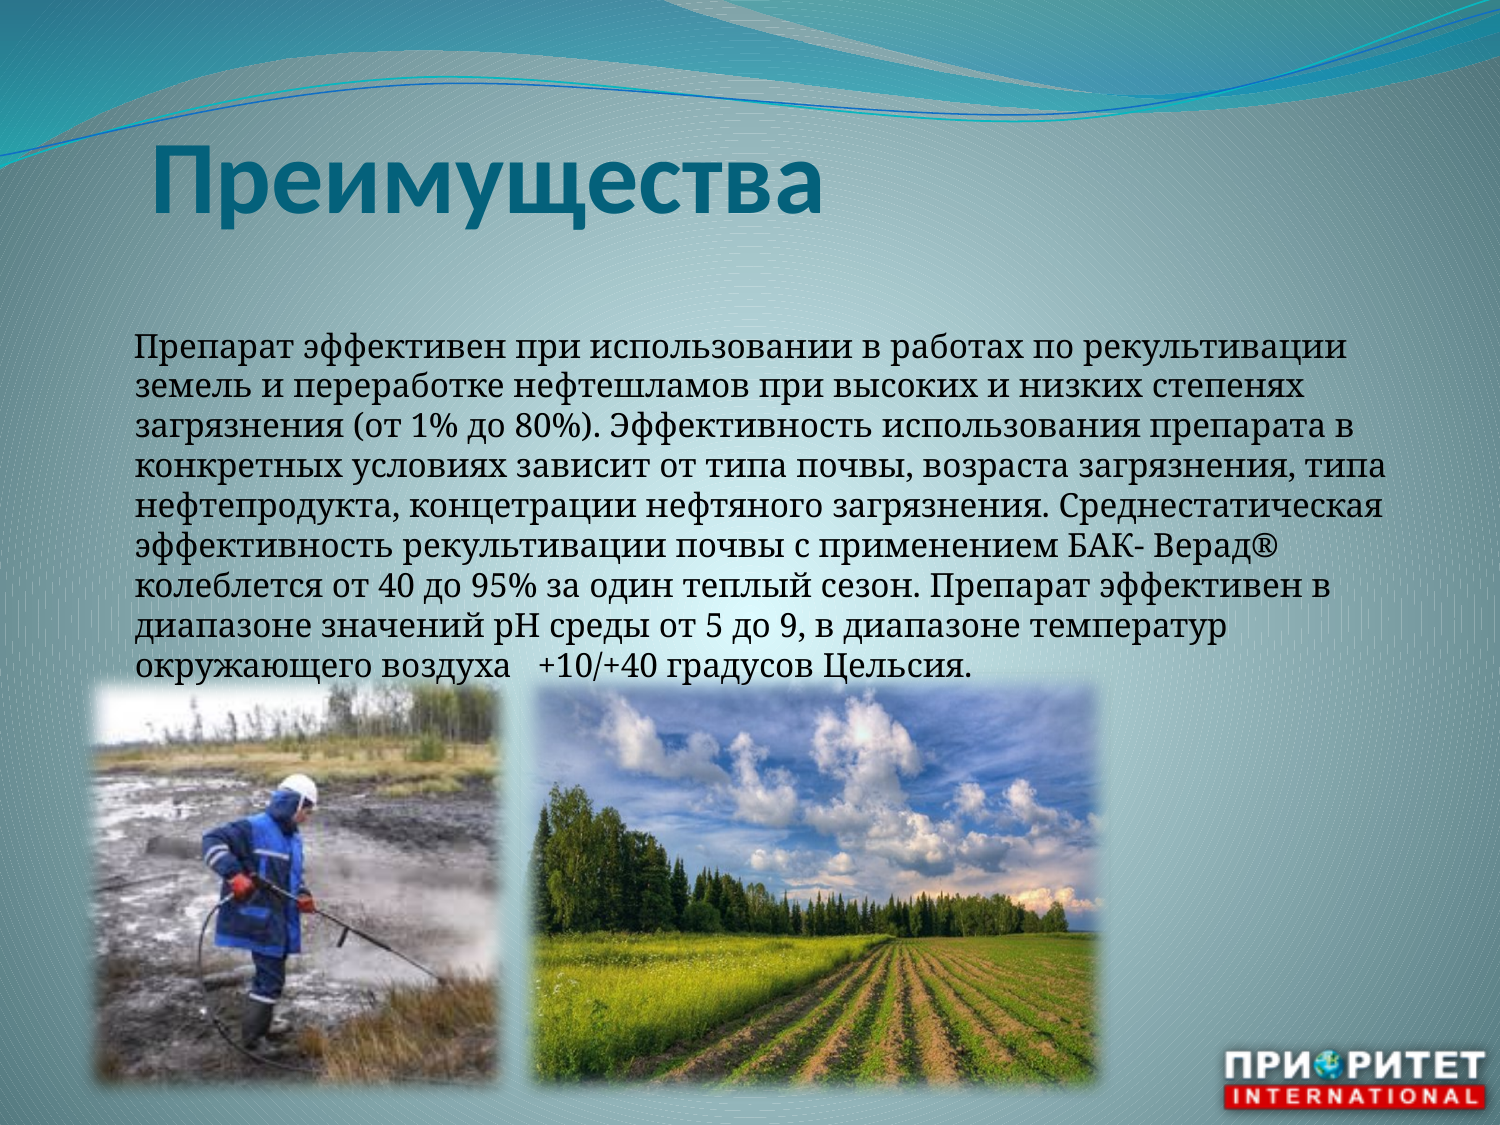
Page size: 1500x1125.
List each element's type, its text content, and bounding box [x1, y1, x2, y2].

title Преимущества [150, 46, 1500, 235]
picture [1212, 1039, 1500, 1125]
list Препарат эффективен при использовании в работах по рекультивации земель и переработке нефтешламов при высоких и низких степенях загрязнения (от 1% до 80%). Эффективность использования препарата в конкретных условиях зависит от типа почвы, возраста загрязнения, типа нефтепродукта, концетрации нефтяного загрязнения. Среднестатическая эффективность рекультивации почвы с применением БАК- Верад® колеблется от 40 до 95% за один теплый сезон. Препарат эффективен в диапазоне значений pH cреды от 5 до 9, в диапазоне температур окружающего воздуха +10/+40 градусов Цельсия. [75, 317, 1425, 1038]
picture [77, 667, 1114, 1102]
